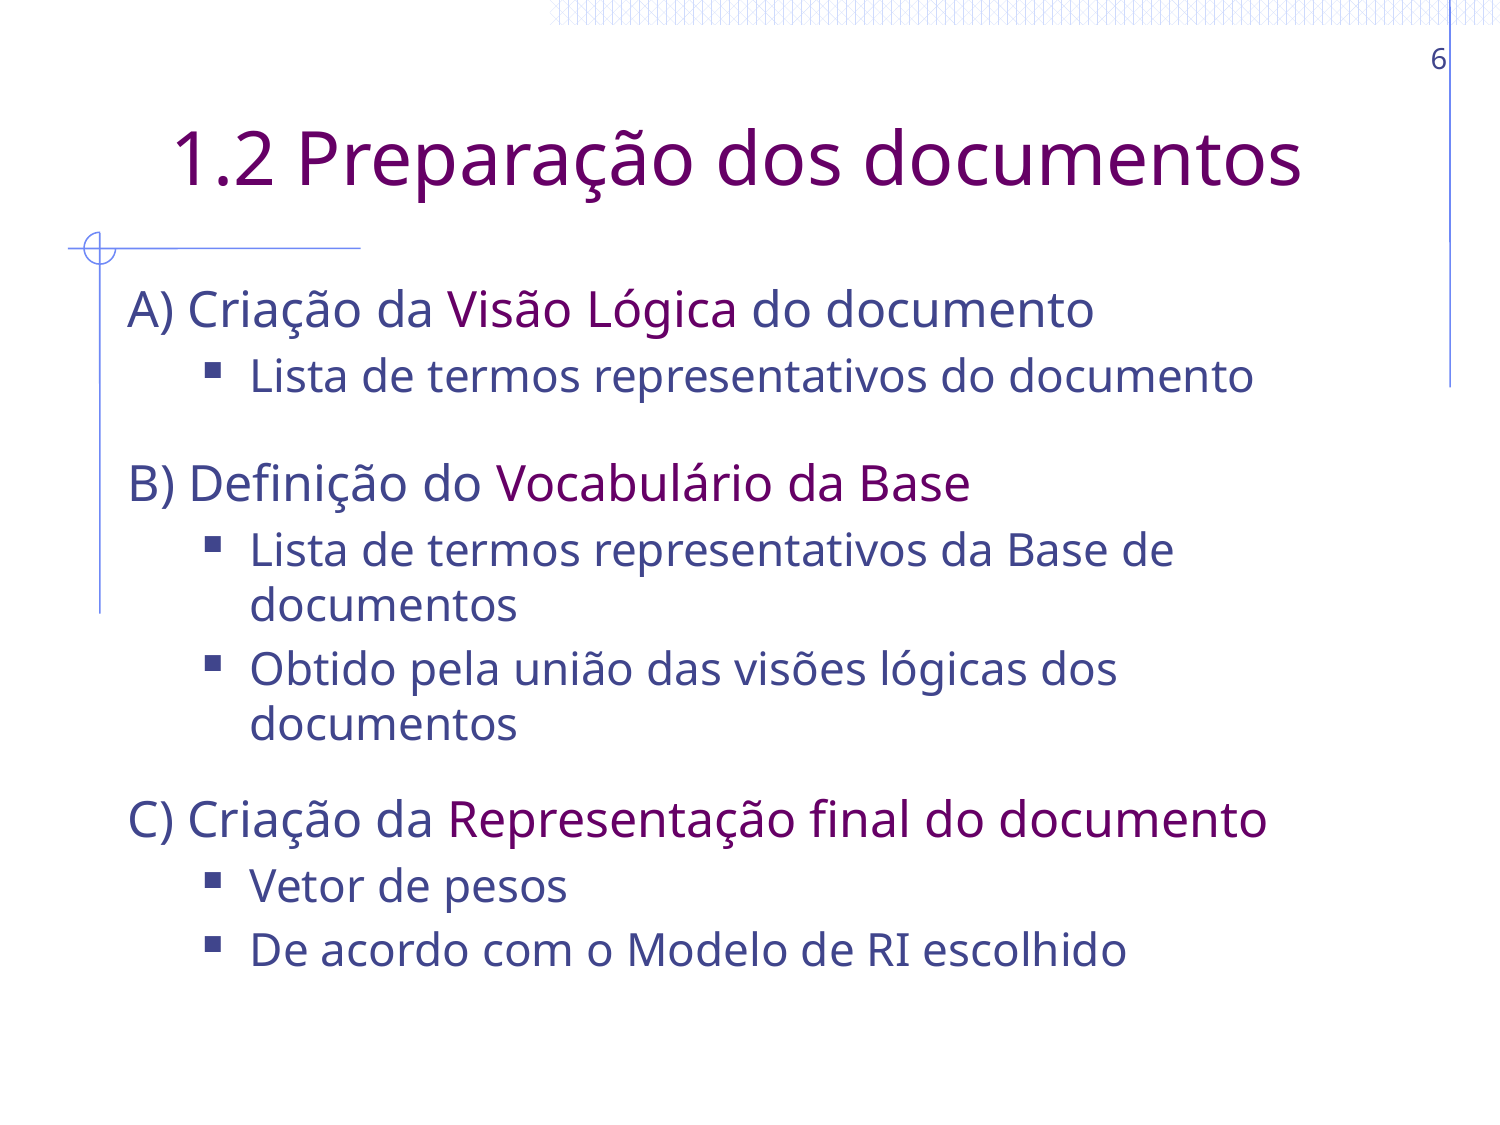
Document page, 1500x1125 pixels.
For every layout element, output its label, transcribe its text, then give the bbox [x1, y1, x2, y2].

slide_number 6 [1149, 12, 1463, 88]
list A) Criação da Visão Lógica do documento Lista de termos representativos do documento B) Definição do Vocabulário da Base Lista de termos representativos da Base de documentos Obtido pela união das visões lógicas dos documentos C) Criação da Representação final do documento Vetor de pesos De acordo com o Modelo de RI escolhido [112, 269, 1388, 1000]
title 1.2 Preparação dos documentos [99, 67, 1376, 209]
